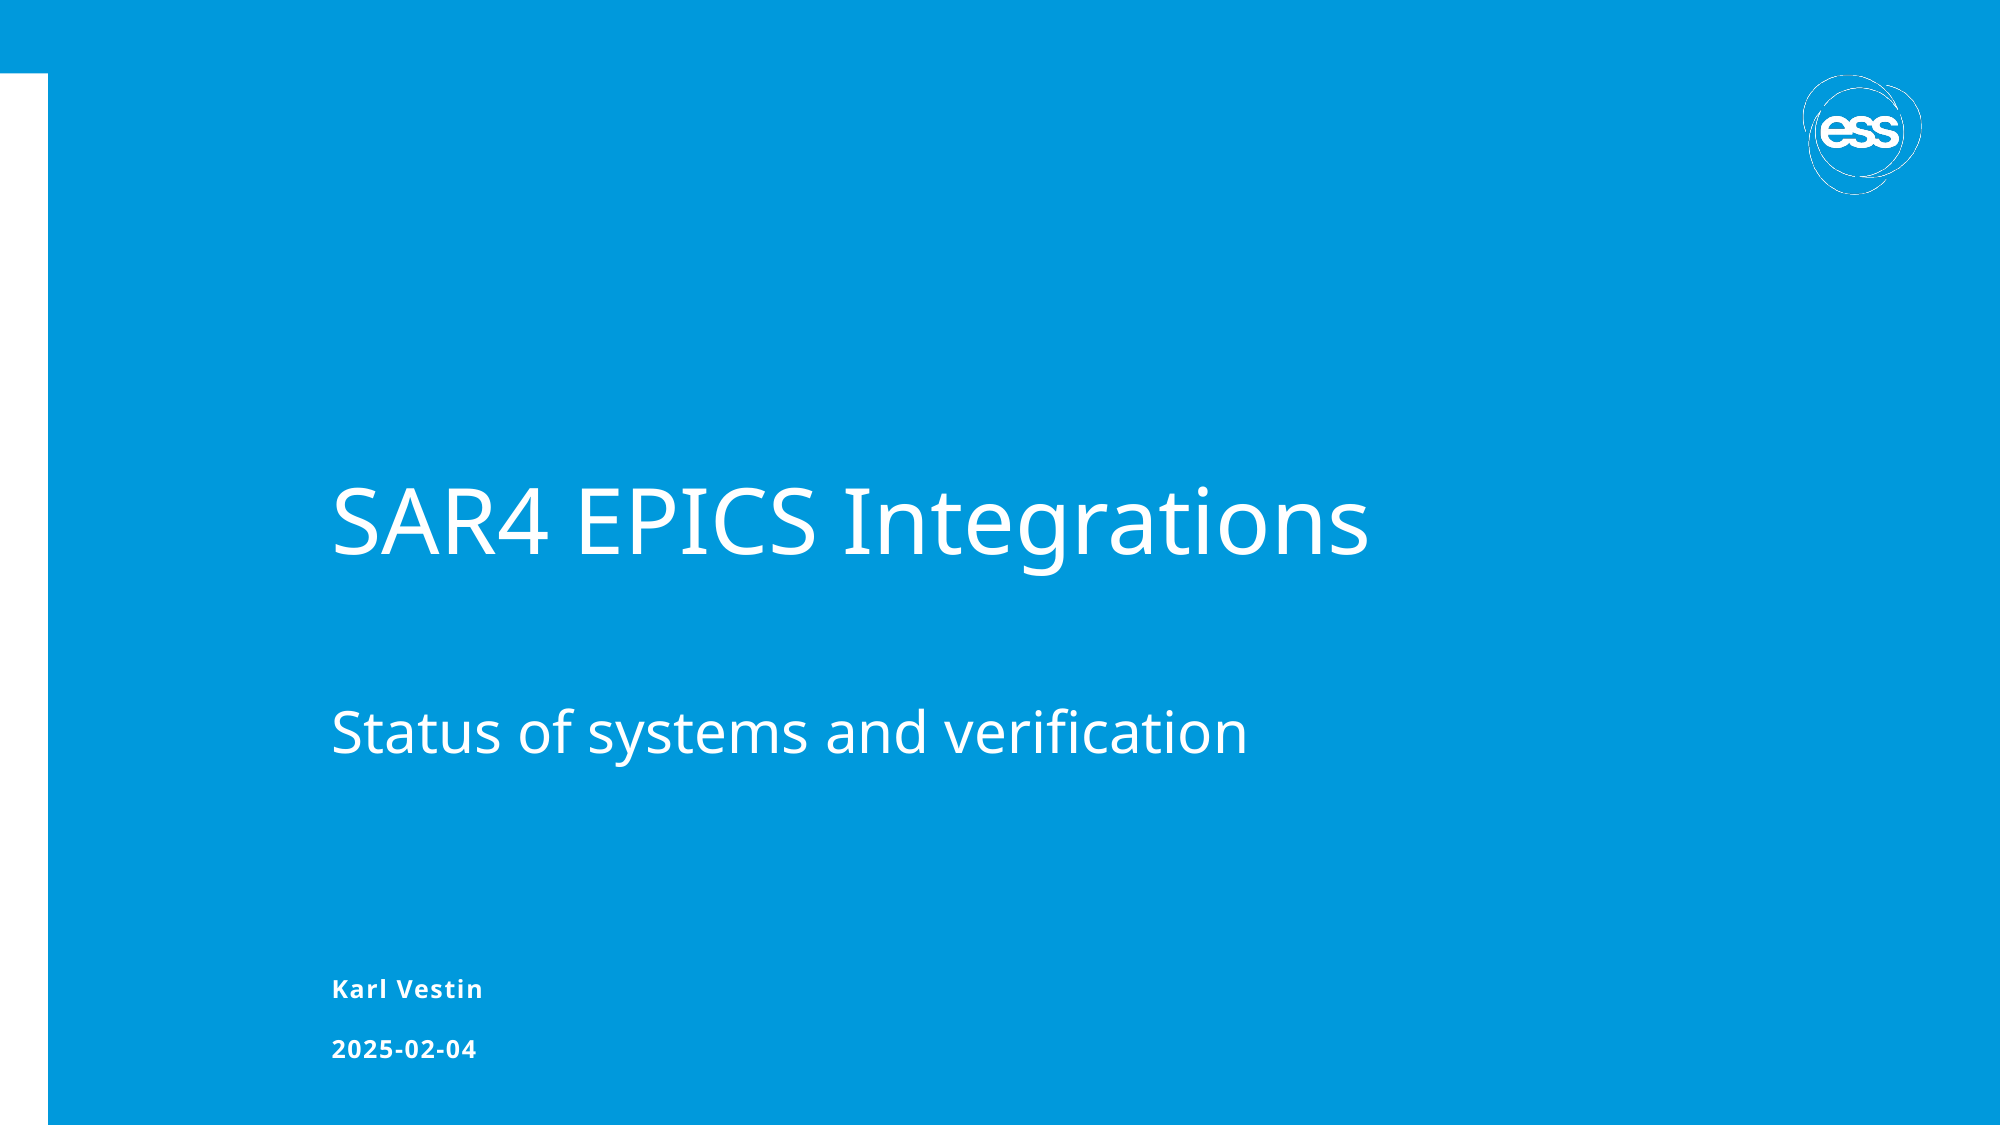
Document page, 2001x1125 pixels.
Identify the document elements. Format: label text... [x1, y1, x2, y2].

subtitle Status of systems and verification [316, 687, 1734, 789]
title SAR4 EPICS Integrations [316, 189, 1734, 581]
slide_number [316, 958, 845, 1079]
